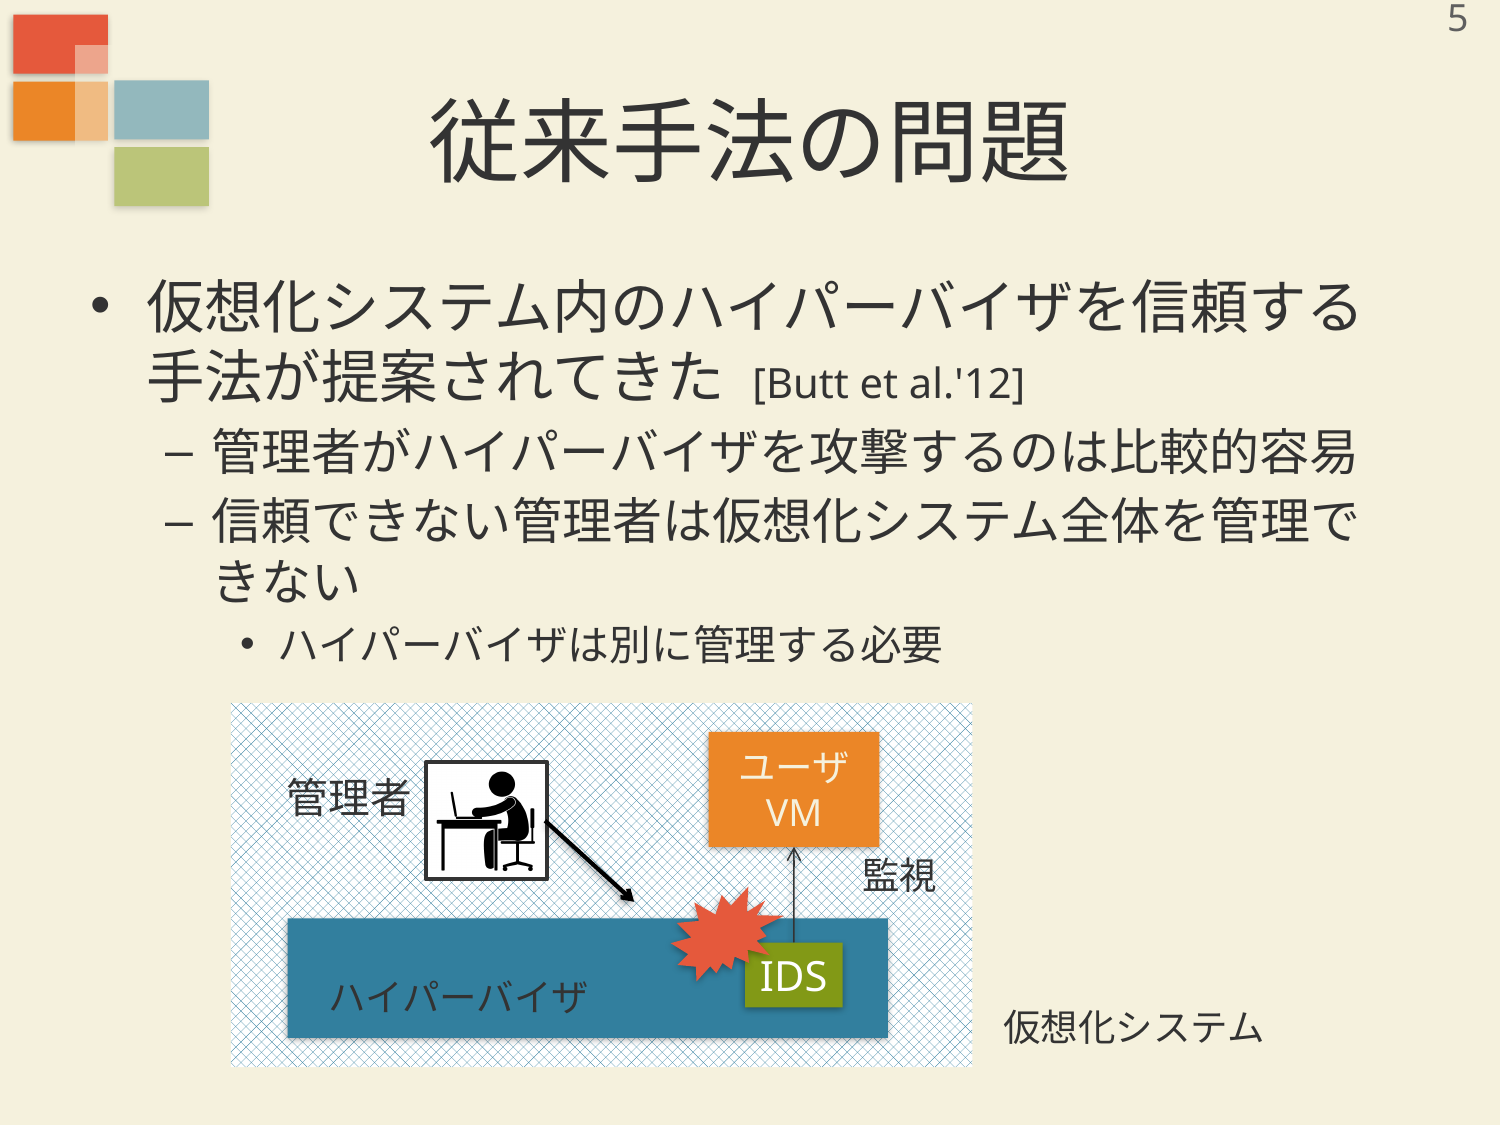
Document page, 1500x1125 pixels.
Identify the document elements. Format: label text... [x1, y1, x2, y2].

text_box [287, 918, 889, 1039]
text_box 管理者 [272, 764, 425, 829]
text_box [229, 701, 974, 1069]
text_box IDS [744, 942, 843, 1008]
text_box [544, 820, 635, 903]
text_box ハイパーバイザ [313, 966, 605, 1026]
text_box 監視 [847, 844, 953, 905]
list 仮想化システム内のハイパーバイザを信頼する手法が提案されてきた [Butt et al.'12] 管理者がハイパーバイザを攻撃するのは比較的容易 信頼できない管理者は仮想化システム全体を管理できない ハイパーバイザは別に管理する必要 [75, 262, 1425, 1005]
text_box ユーザ VM [708, 731, 880, 848]
text_box [669, 885, 785, 983]
picture [427, 763, 546, 878]
title 従来手法の問題 [75, 45, 1425, 233]
slide_number 5 [1402, 0, 1500, 43]
text_box 仮想化システム [988, 996, 1280, 1057]
